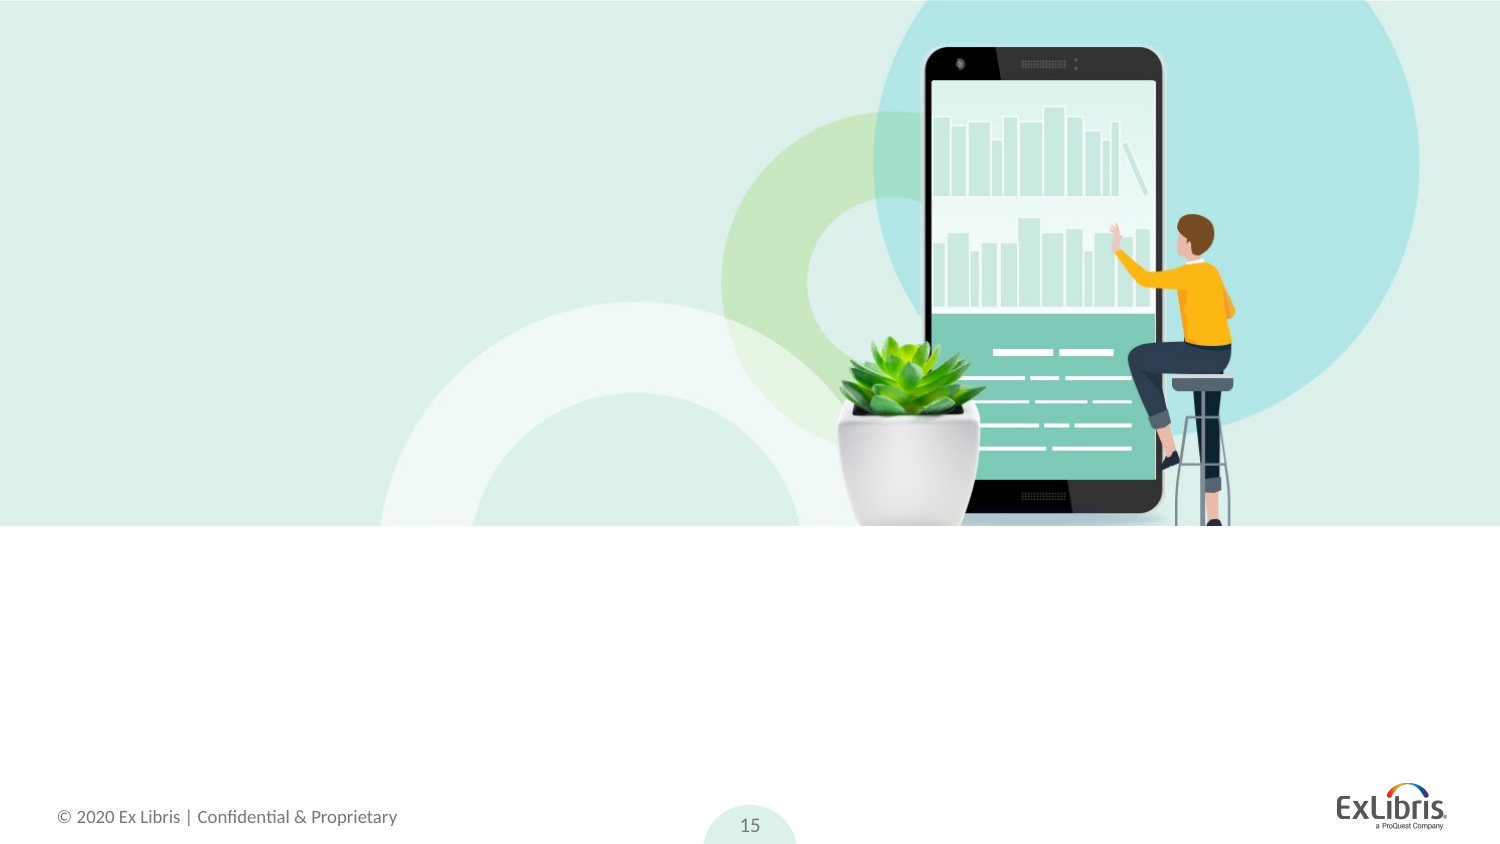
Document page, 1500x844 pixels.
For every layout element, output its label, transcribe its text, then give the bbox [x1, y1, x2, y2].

slide_number 15 [705, 793, 795, 844]
picture [1337, 783, 1447, 830]
picture [0, 0, 1500, 526]
